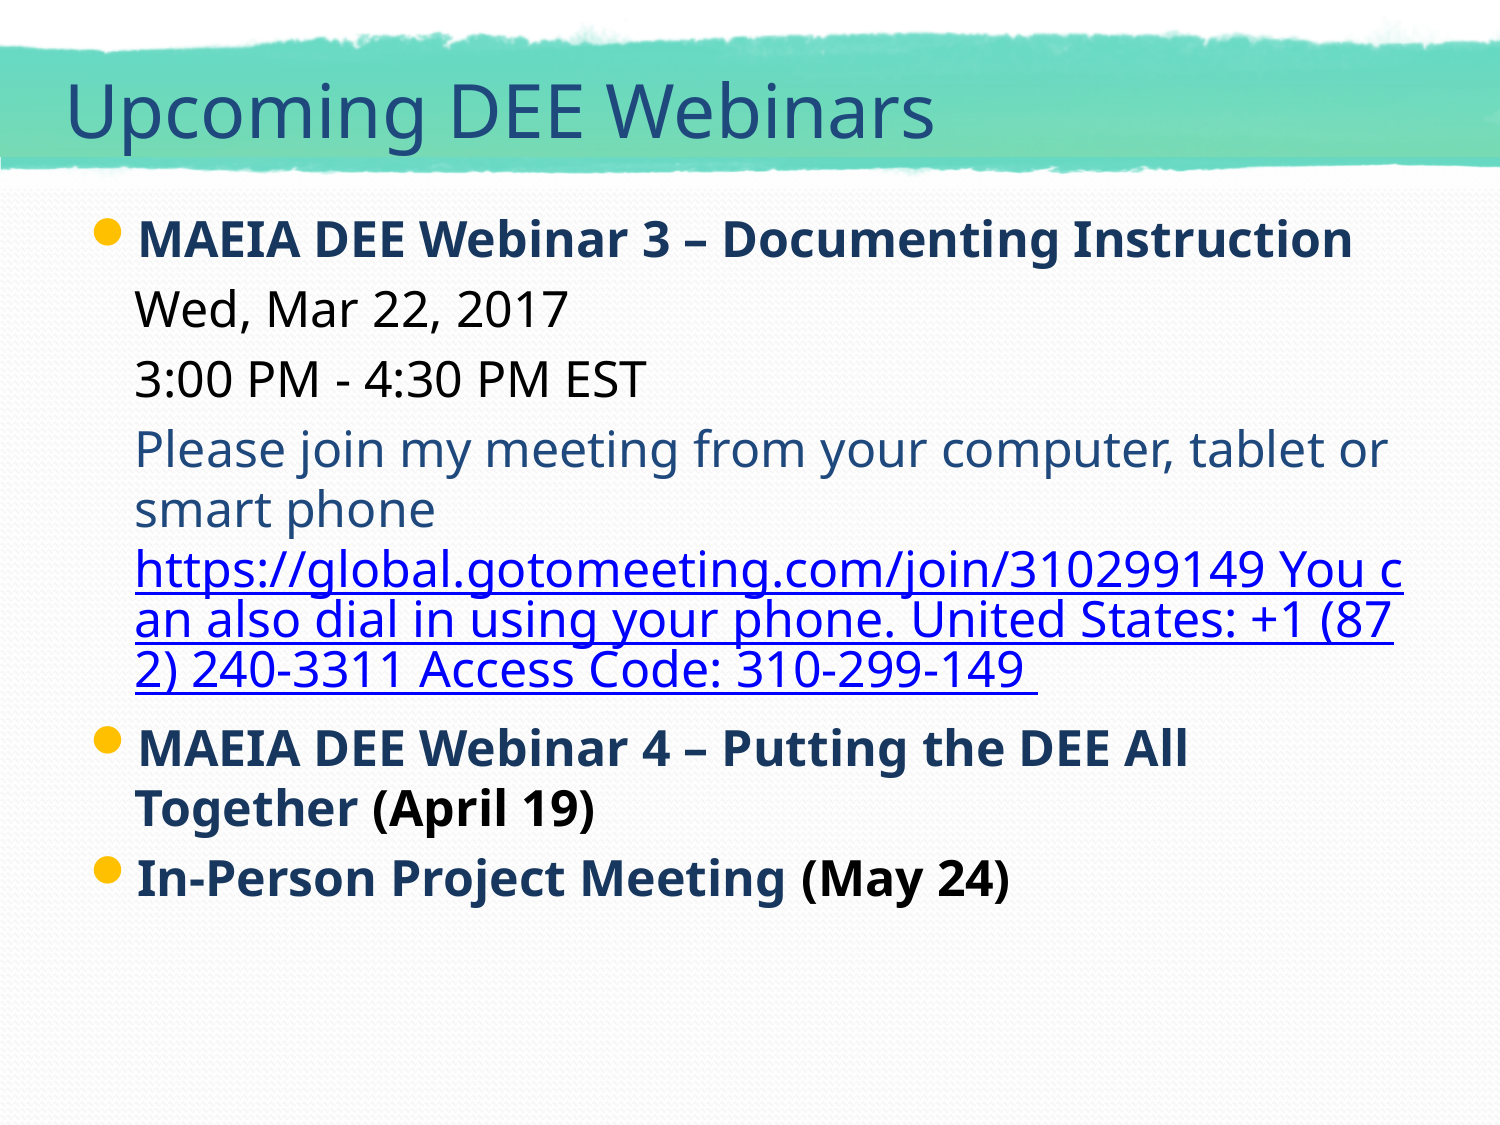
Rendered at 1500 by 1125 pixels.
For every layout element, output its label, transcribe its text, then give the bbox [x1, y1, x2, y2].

title Upcoming DEE Webinars [64, 33, 1388, 154]
picture [0, 0, 1500, 189]
list MAEIA DEE Webinar 3 – Documenting Instruction Wed, Mar 22, 2017 3:00 PM - 4:30 PM EST Please join my meeting from your computer, tablet or smart phone https://global.gotomeeting.com/join/310299149 You can also dial in using your phone. United States: +1 (872) 240-3311 Access Code: 310-299-149 MAEIA DEE Webinar 4 – Putting the DEE All Together (April 19) In-Person Project Meeting (May 24) [75, 200, 1425, 1038]
